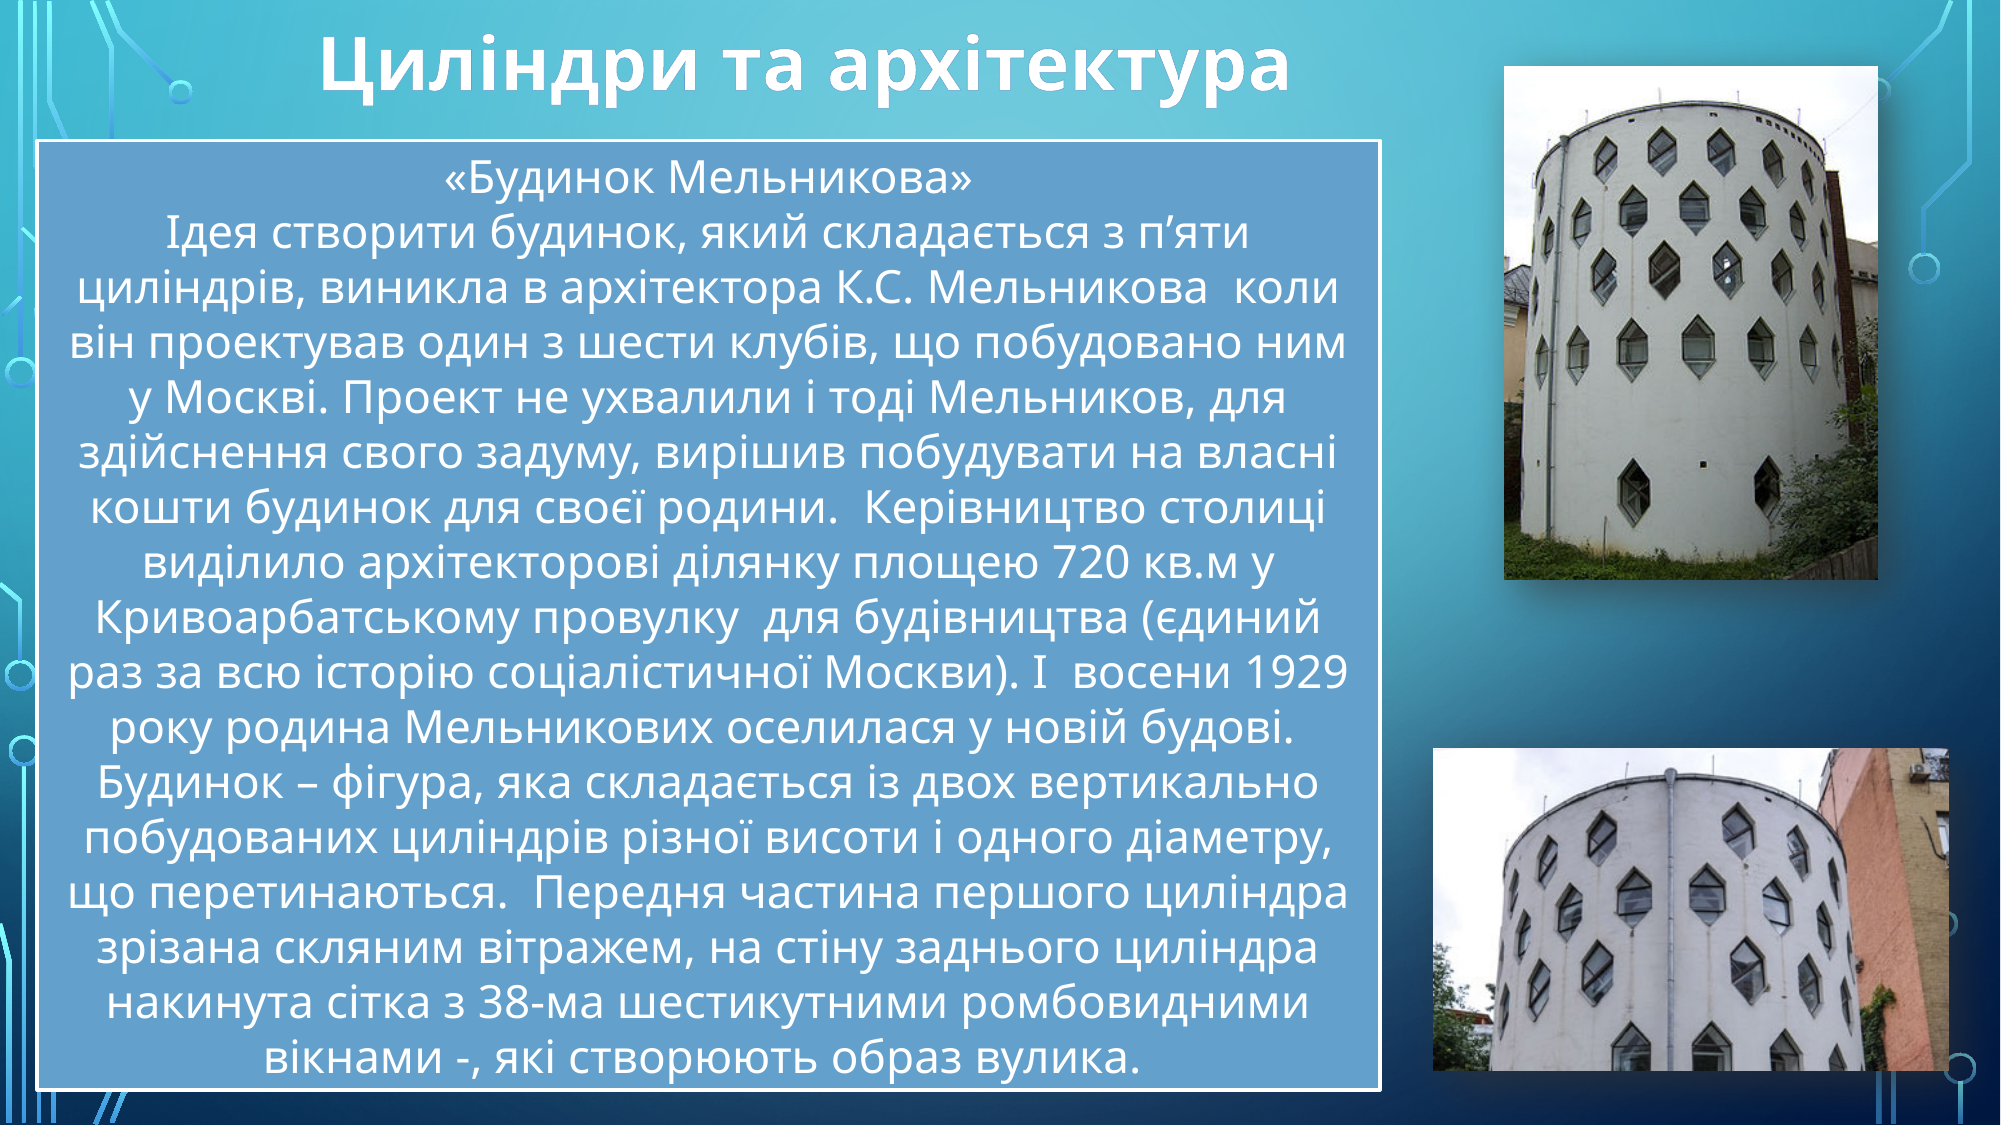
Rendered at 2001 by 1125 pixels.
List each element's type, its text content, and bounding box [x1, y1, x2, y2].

picture [1504, 65, 1878, 580]
picture [1433, 748, 1949, 1071]
text_box «Будинок Мельникова» Ідея створити будинок, який складається з п’яти циліндрів, виникла в архітектора К.С. Мельникова коли він проектував один з шести клубів, що побудовано ним у Москві. Проект не ухвалили і тоді Мельников, для здійснення свого задуму, вирішив побудувати на власні кошти будинок для своєї родини. Керівництво столиці виділило архітекторові ділянку площею 720 кв.м у Кривоарбатському провулку для будівництва (єдиний раз за всю історію соціалістичної Москви). І восени 1929 року родина Мельникових оселилася у новій будові. Будинок – фігура, яка складається із двох вертикально побудованих циліндрів різної висоти і одного діаметру, що перетинаються. Передня частина першого циліндра зрізана скляним вітражем, на стіну заднього циліндра накинута сітка з 38-ма шестикутними ромбовидними вікнами -, які створюють образ вулика. [35, 139, 1382, 1092]
title Циліндри та архітектура [301, 0, 1853, 133]
